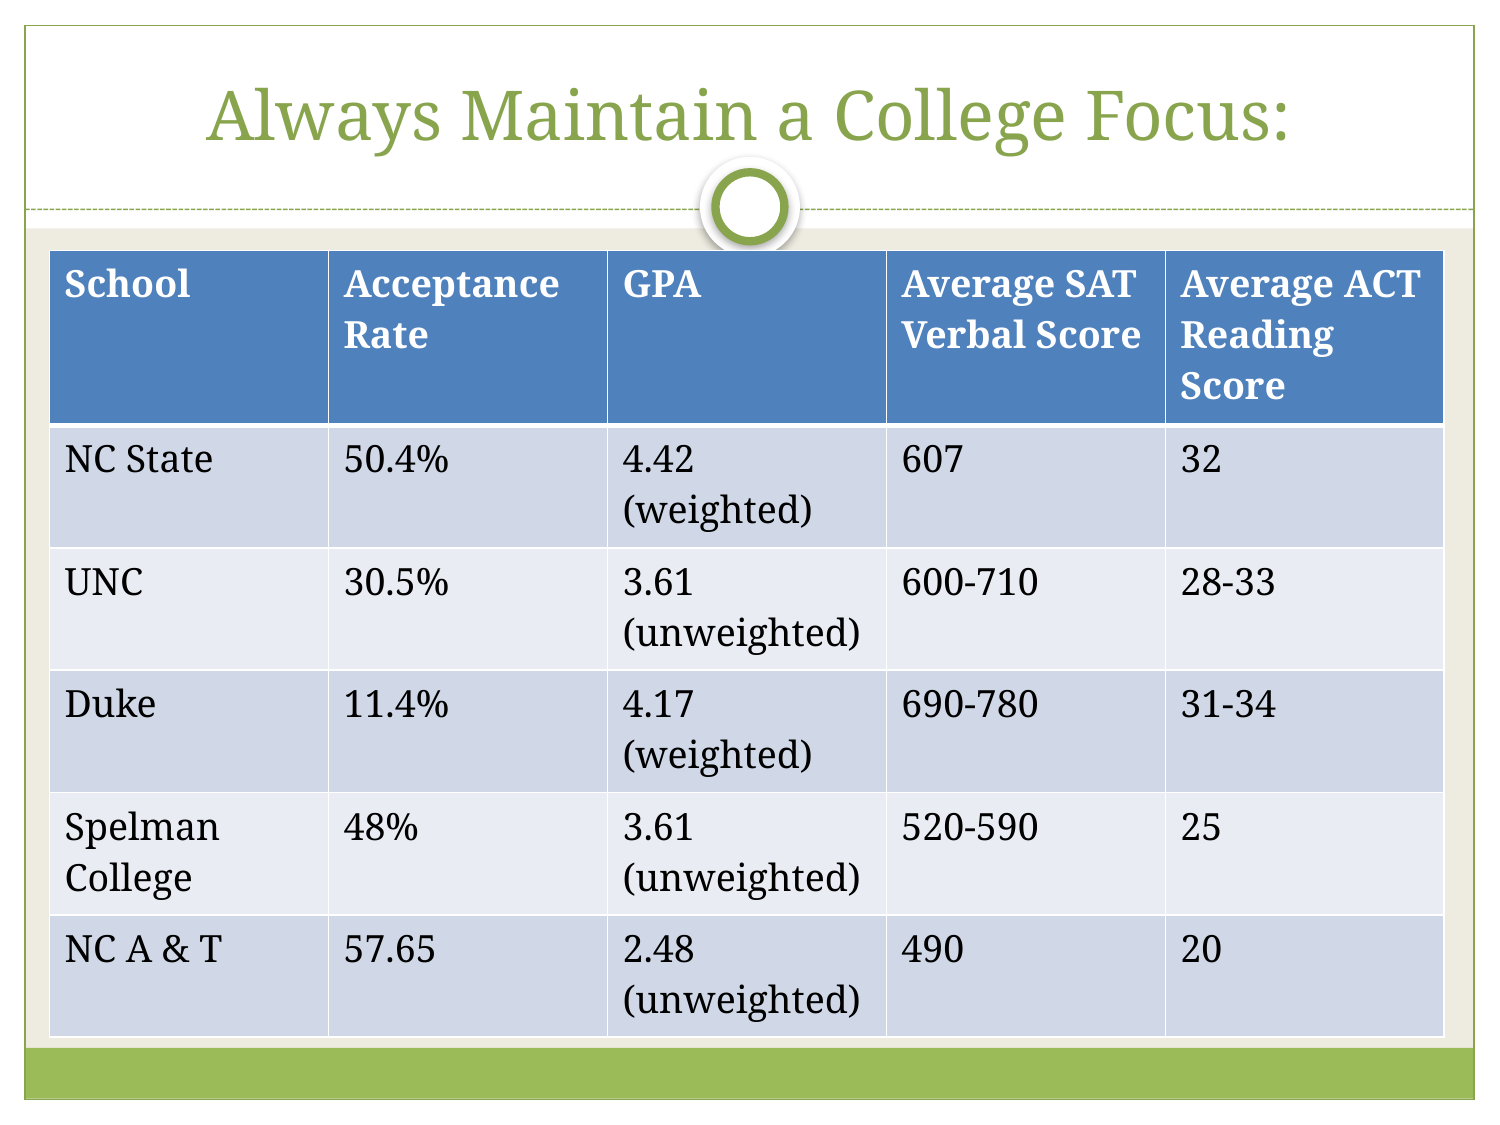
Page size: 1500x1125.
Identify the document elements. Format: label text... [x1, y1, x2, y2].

table_cell 3.61 (unweighted) [608, 549, 886, 669]
table_cell 600-710 [887, 549, 1165, 669]
table_cell 690-780 [887, 671, 1165, 792]
table_cell 4.17 (weighted) [608, 671, 886, 792]
table_header GPA [608, 251, 886, 423]
table_cell Spelman College [50, 793, 328, 914]
table_header Average ACT Reading Score [1166, 251, 1443, 423]
table_cell 50.4% [329, 428, 607, 547]
table_header Acceptance Rate [329, 251, 607, 423]
table_cell 520-590 [887, 793, 1165, 914]
table_cell 31-34 [1166, 671, 1443, 792]
table_cell 607 [887, 428, 1165, 547]
table_cell 3.61 (unweighted) [608, 793, 886, 914]
table_cell 48% [329, 793, 607, 914]
table_cell Duke [50, 671, 328, 792]
table_header Average SAT Verbal Score [887, 251, 1165, 423]
table_cell 20 [1166, 916, 1443, 1036]
table_cell 32 [1166, 428, 1443, 547]
table_cell NC A & T [50, 916, 328, 1036]
table_header School [50, 251, 328, 423]
table_cell 30.5% [329, 549, 607, 669]
table_cell UNC [50, 549, 328, 669]
table_cell 11.4% [329, 671, 607, 792]
table_cell 57.65 [329, 916, 607, 1036]
table_cell 2.48 (unweighted) [608, 916, 886, 1036]
table_cell 25 [1166, 793, 1443, 914]
table_cell 490 [887, 916, 1165, 1036]
title Always Maintain a College Focus: [49, 37, 1450, 162]
table_cell 4.42 (weighted) [608, 428, 886, 547]
table_cell 28-33 [1166, 549, 1443, 669]
table_cell NC State [50, 428, 328, 547]
